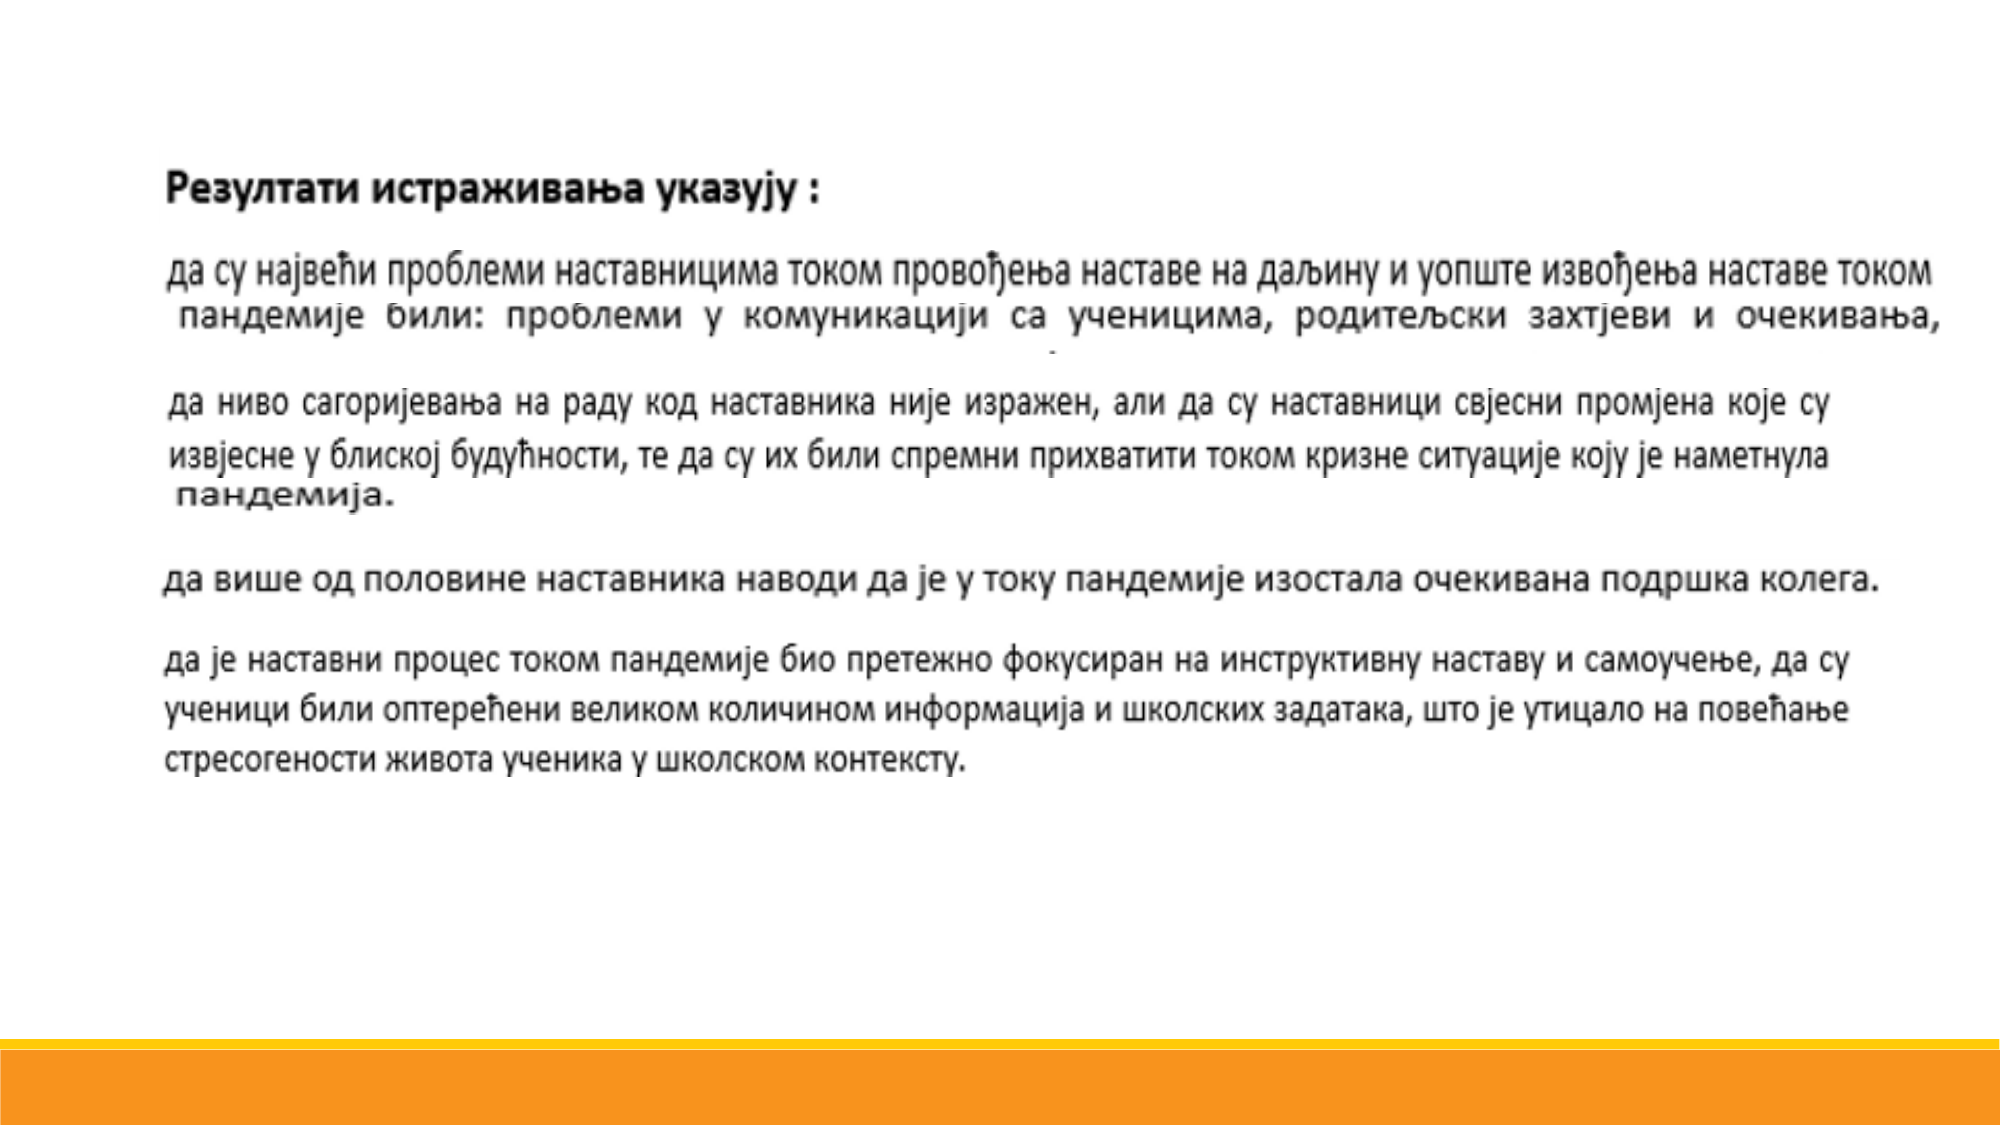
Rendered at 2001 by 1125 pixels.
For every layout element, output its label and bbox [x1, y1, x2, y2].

picture [75, 388, 1843, 516]
picture [94, 250, 1943, 355]
picture [160, 641, 1864, 778]
picture [158, 557, 1901, 606]
picture [158, 147, 840, 225]
